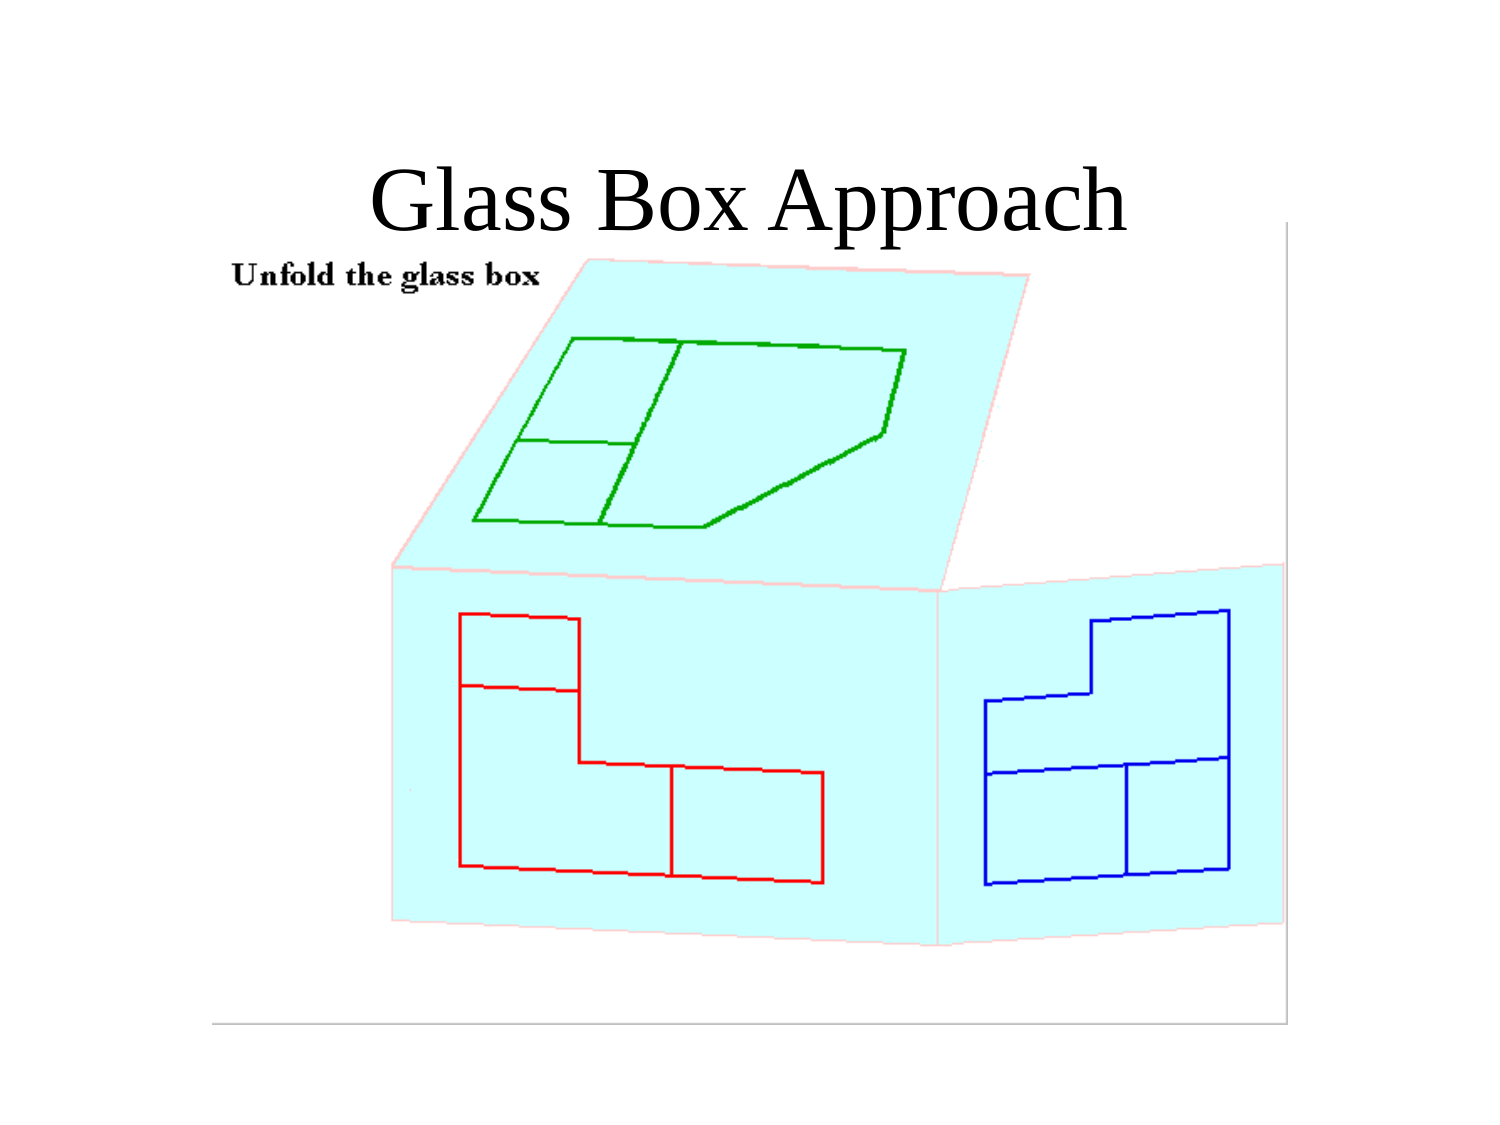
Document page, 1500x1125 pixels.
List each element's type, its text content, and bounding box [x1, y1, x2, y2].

picture [212, 222, 1288, 1026]
title Glass Box Approach [112, 99, 1388, 288]
